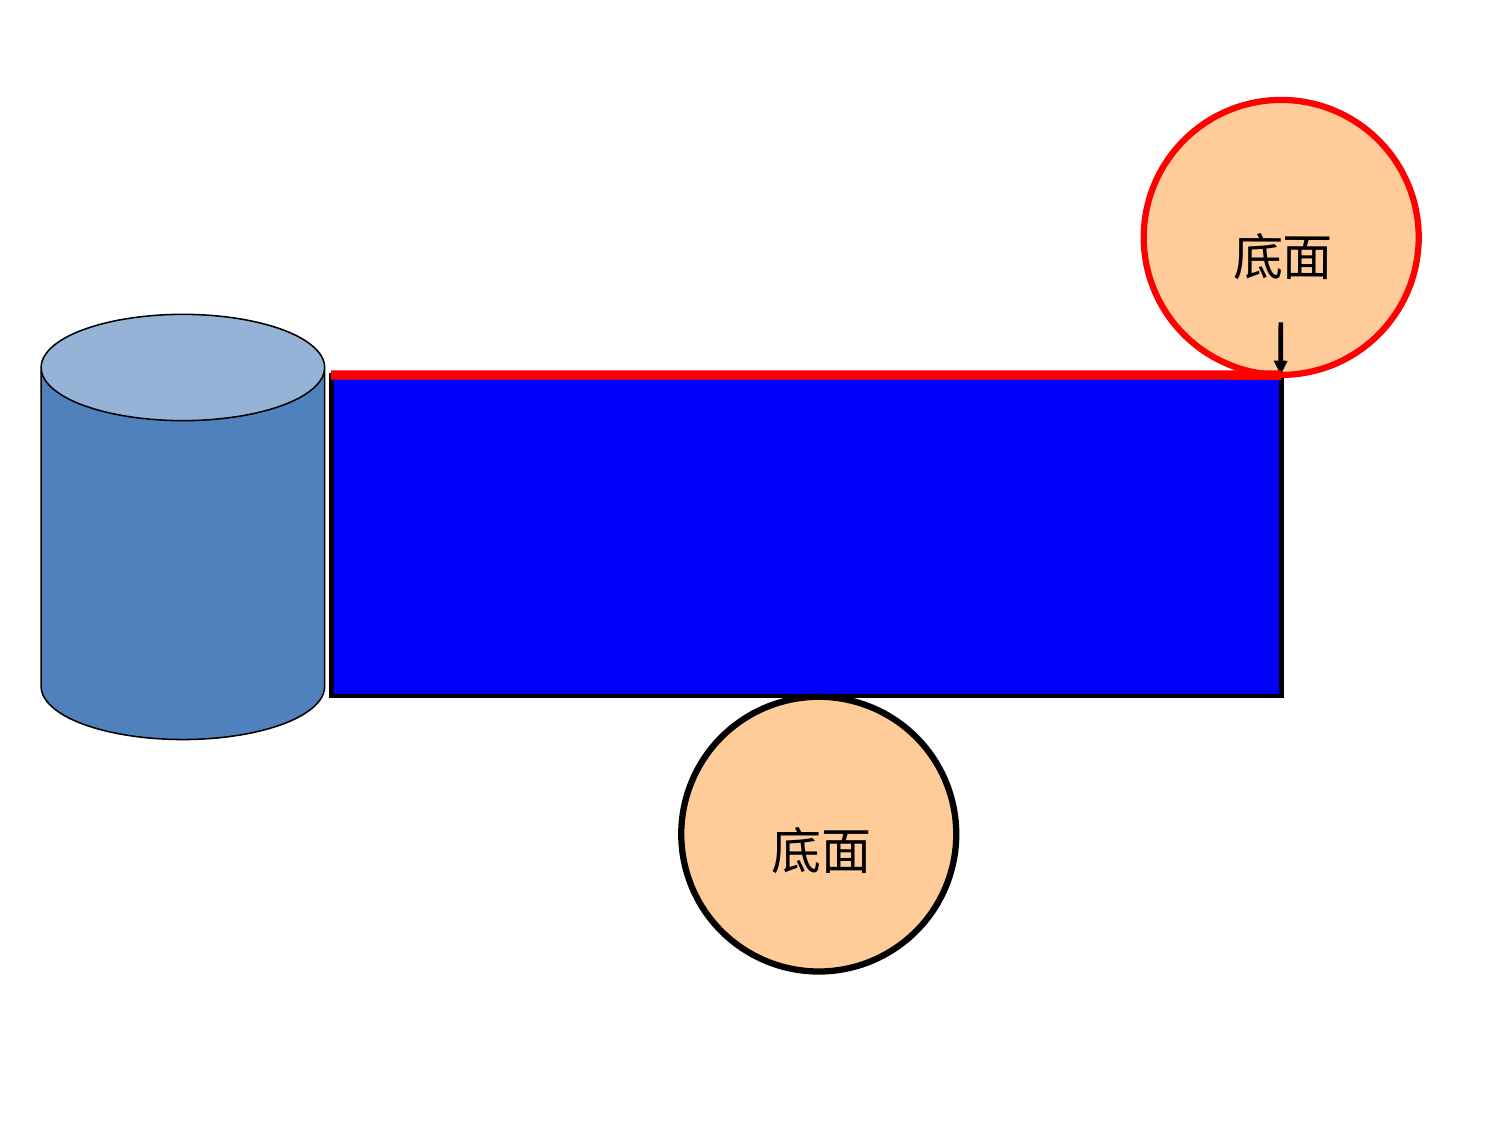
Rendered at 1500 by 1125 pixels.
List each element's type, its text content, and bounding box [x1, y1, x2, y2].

text_box [681, 696, 957, 972]
text_box 底面 [1218, 217, 1357, 294]
text_box [331, 376, 1282, 697]
text_box [1143, 99, 1419, 375]
text_box 底面 [756, 812, 894, 888]
text_box [1274, 322, 1287, 375]
text_box [41, 314, 325, 740]
